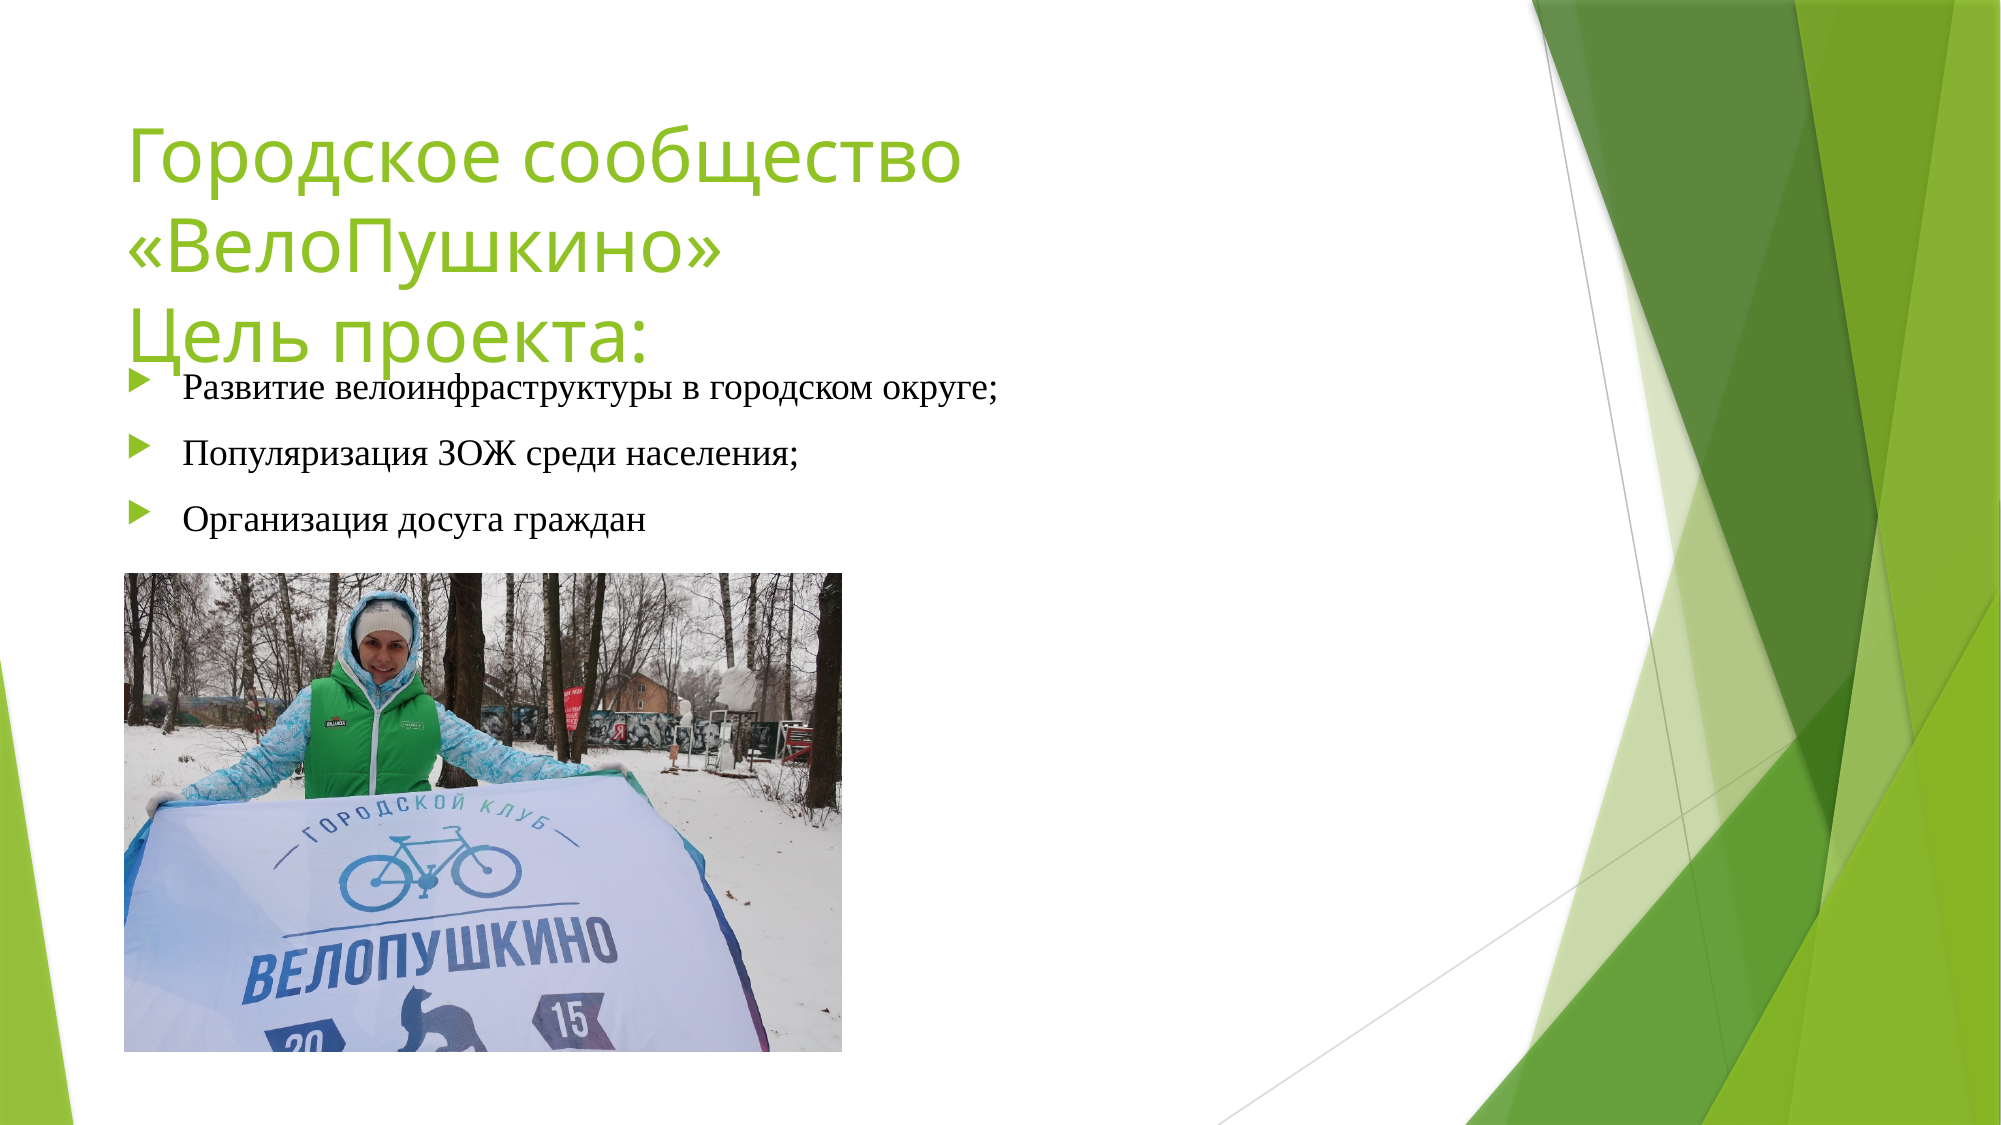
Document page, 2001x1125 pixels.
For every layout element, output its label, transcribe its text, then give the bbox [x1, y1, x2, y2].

list Развитие велоинфраструктуры в городском округе; Популяризация ЗОЖ среди населения; Организация досуга граждан [111, 354, 1522, 992]
picture [123, 572, 843, 1053]
title Городское сообщество «ВелоПушкино» Цель проекта: [111, 99, 1522, 317]
